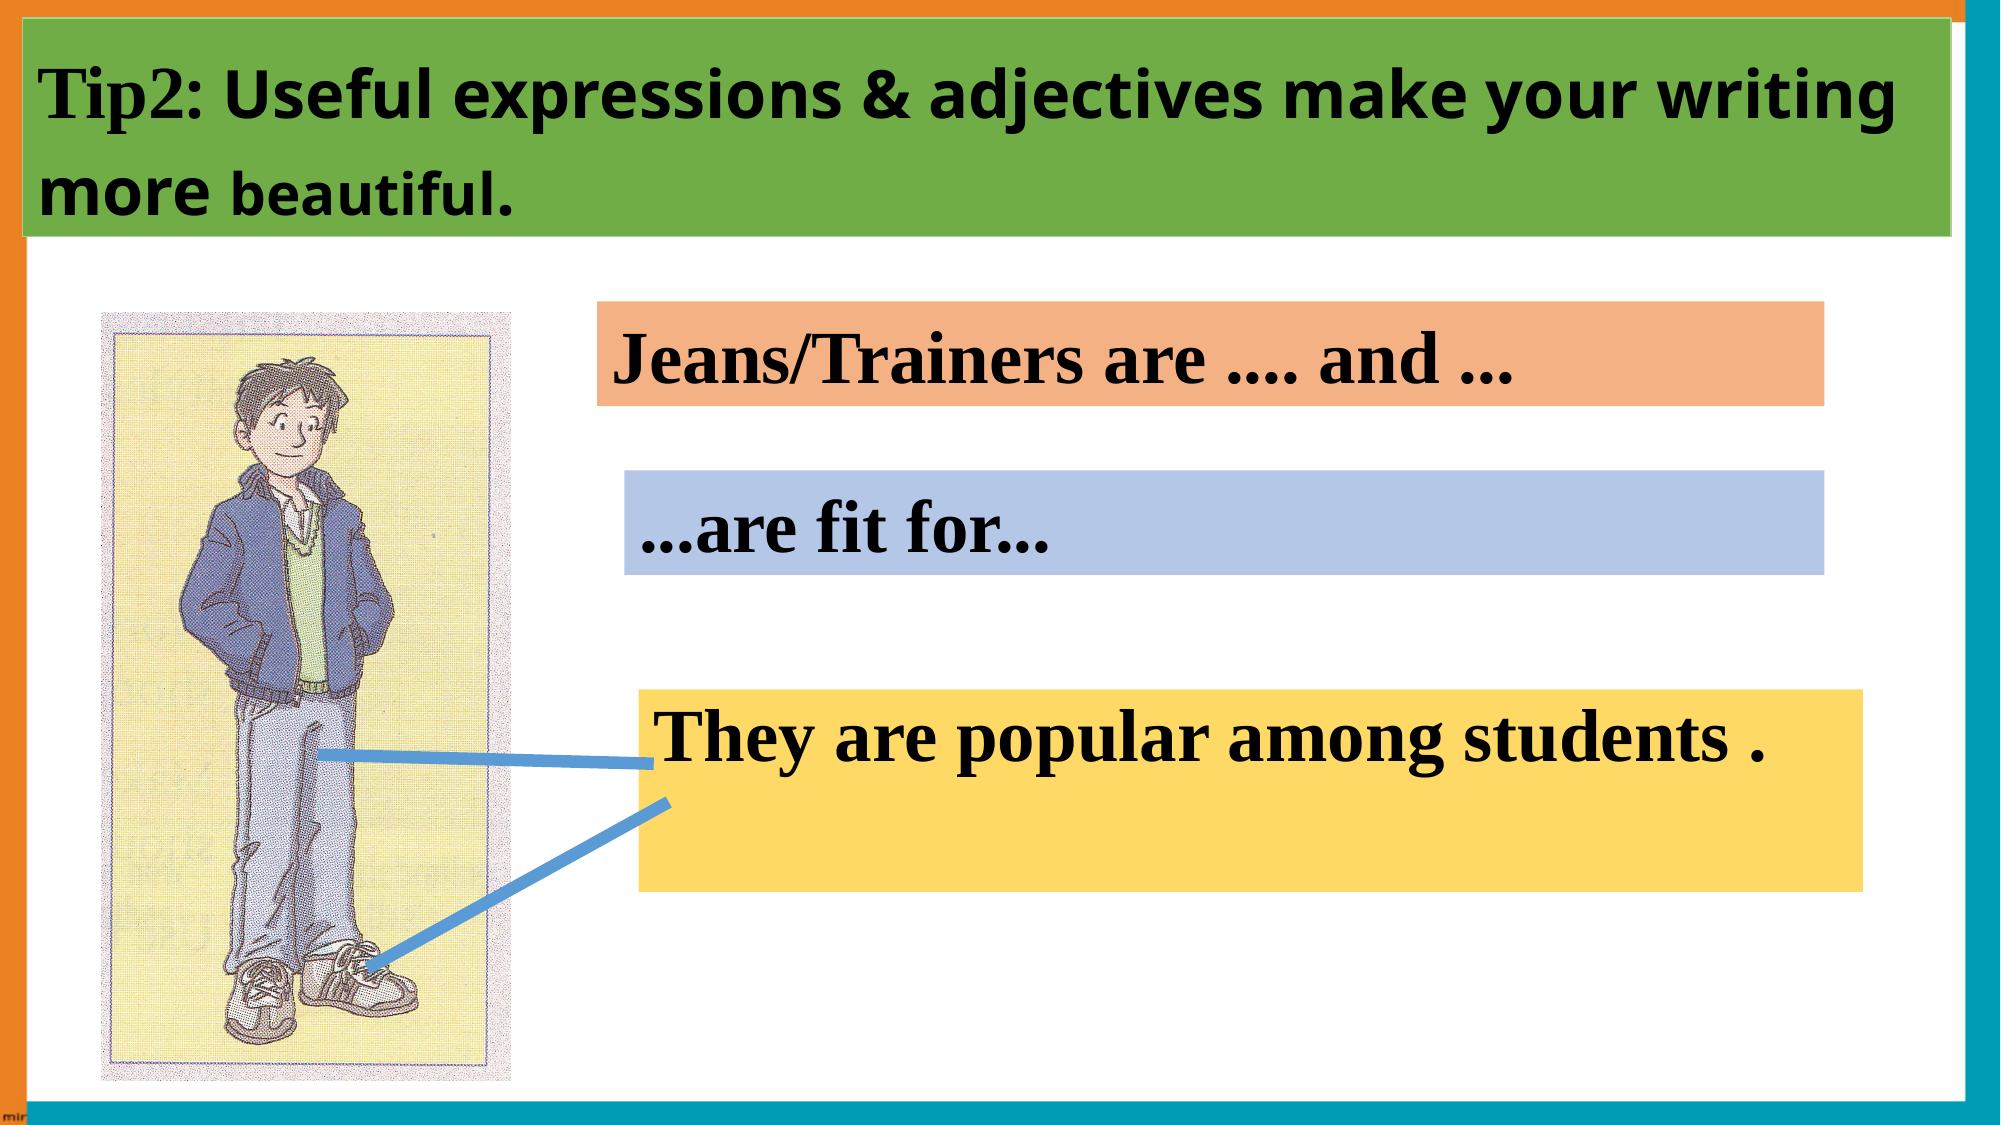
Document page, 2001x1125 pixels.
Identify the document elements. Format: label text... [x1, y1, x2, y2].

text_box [367, 801, 669, 969]
text_box Tip2: Useful expressions & adjectives make your writing more beautiful. [22, 17, 1951, 237]
text_box ...are fit for... [624, 470, 1825, 575]
text_box Jeans/Trainers are .... and ... [597, 301, 1825, 407]
picture [0, 0, 2001, 1125]
list They are popular among students . [638, 689, 1863, 892]
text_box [317, 754, 654, 764]
